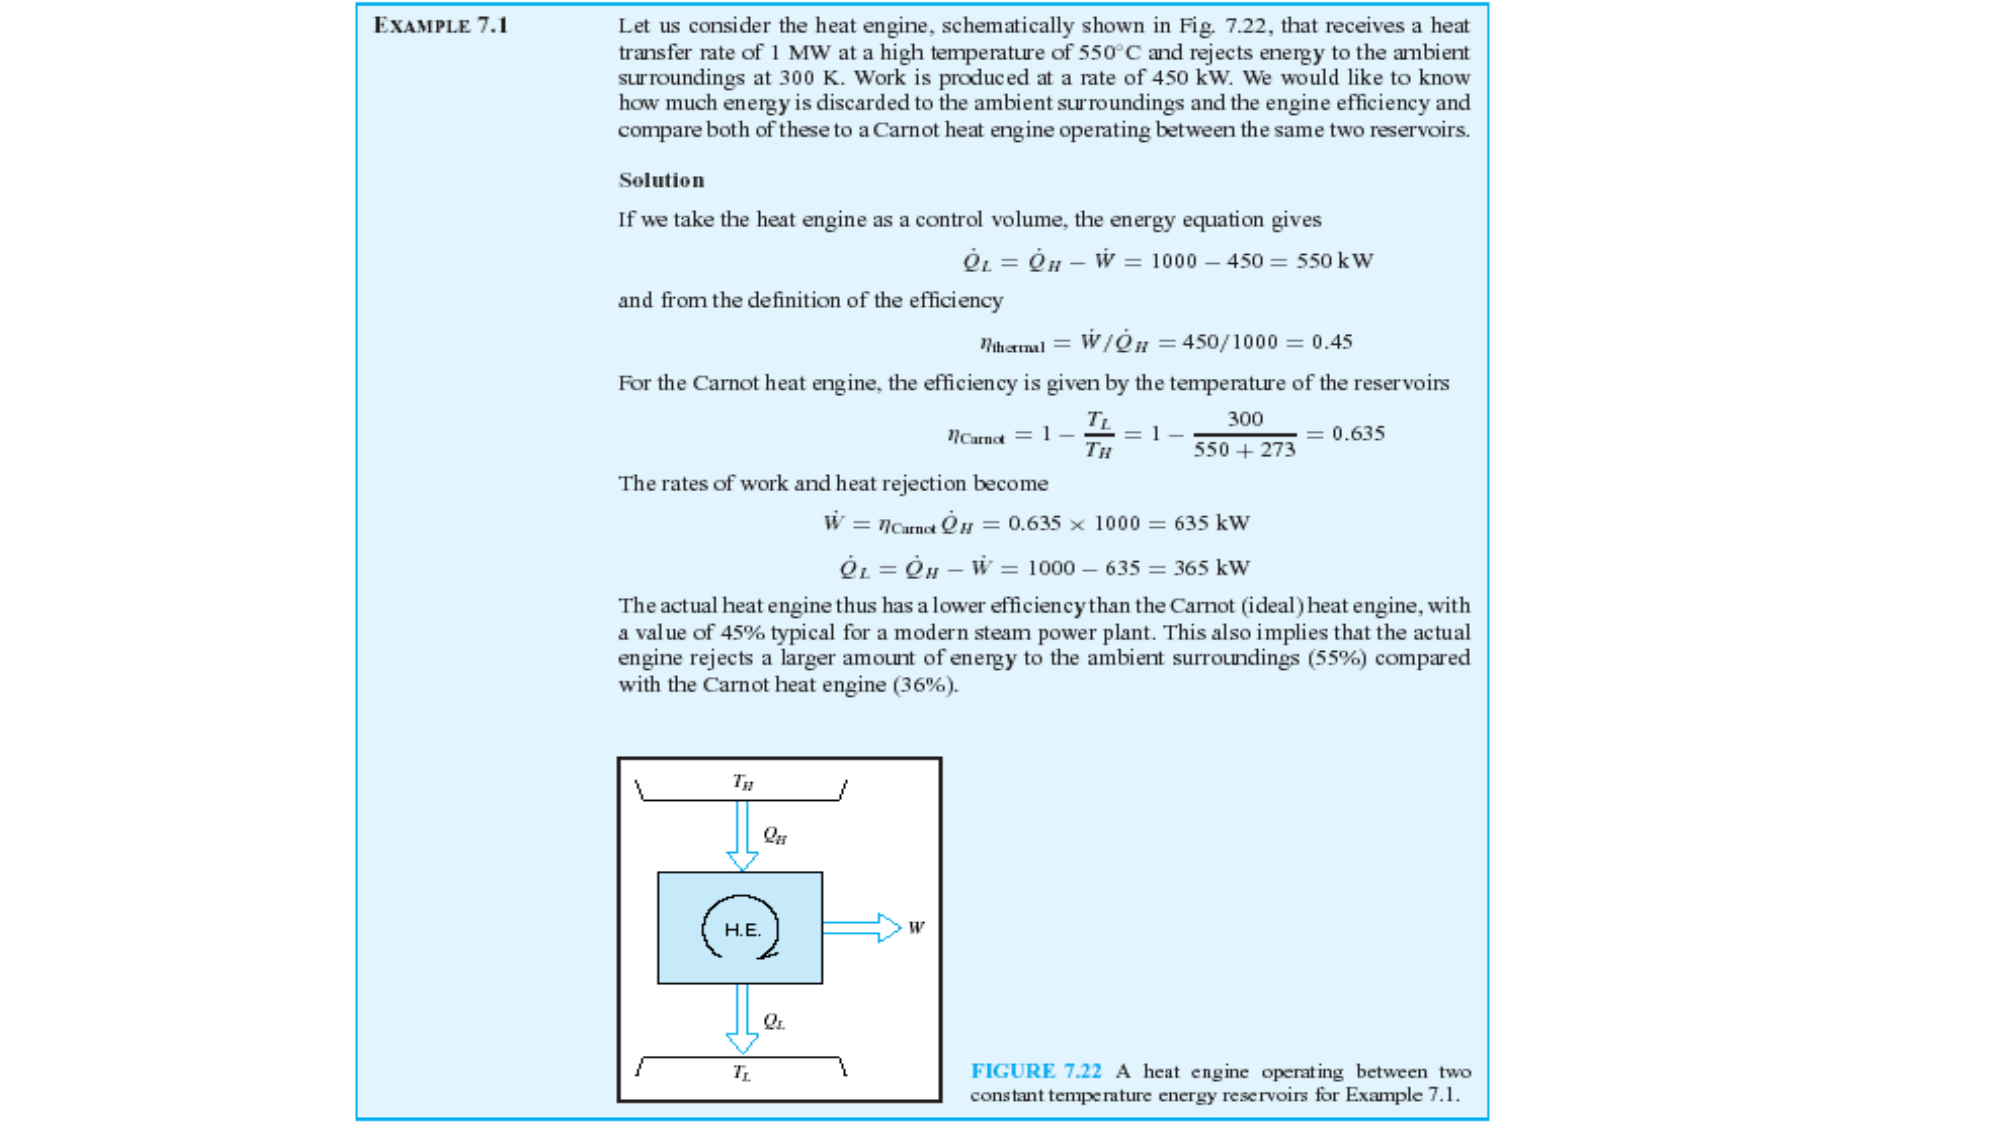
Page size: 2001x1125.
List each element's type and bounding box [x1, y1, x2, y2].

text_box [349, 0, 1500, 1125]
